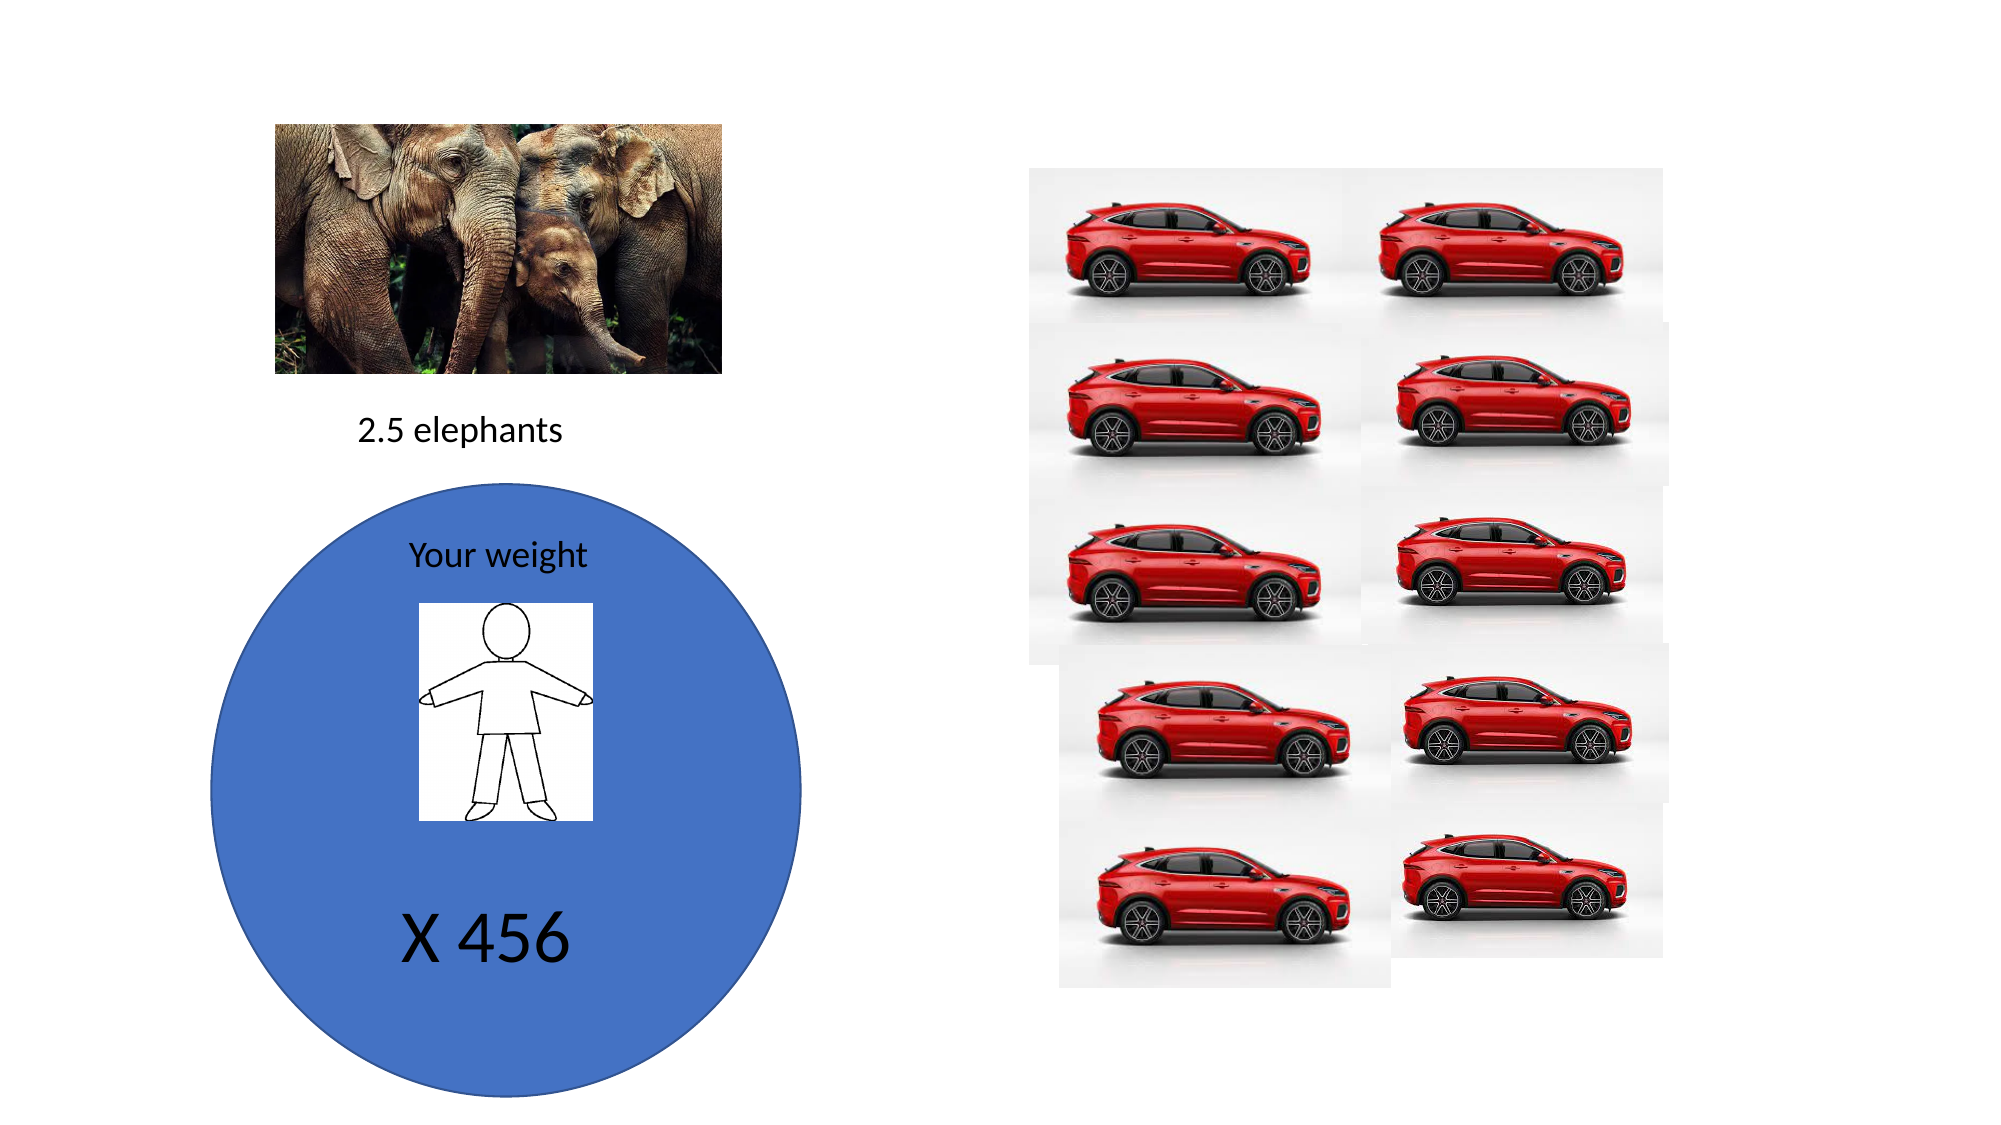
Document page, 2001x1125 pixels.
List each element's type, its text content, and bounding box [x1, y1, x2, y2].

text_box Your weight [393, 522, 653, 583]
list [275, 124, 722, 374]
picture [419, 603, 593, 821]
picture [1029, 168, 1669, 988]
text_box X 456 [386, 879, 678, 985]
text_box 2.5 elephants [283, 397, 666, 458]
text_box [210, 483, 802, 1098]
